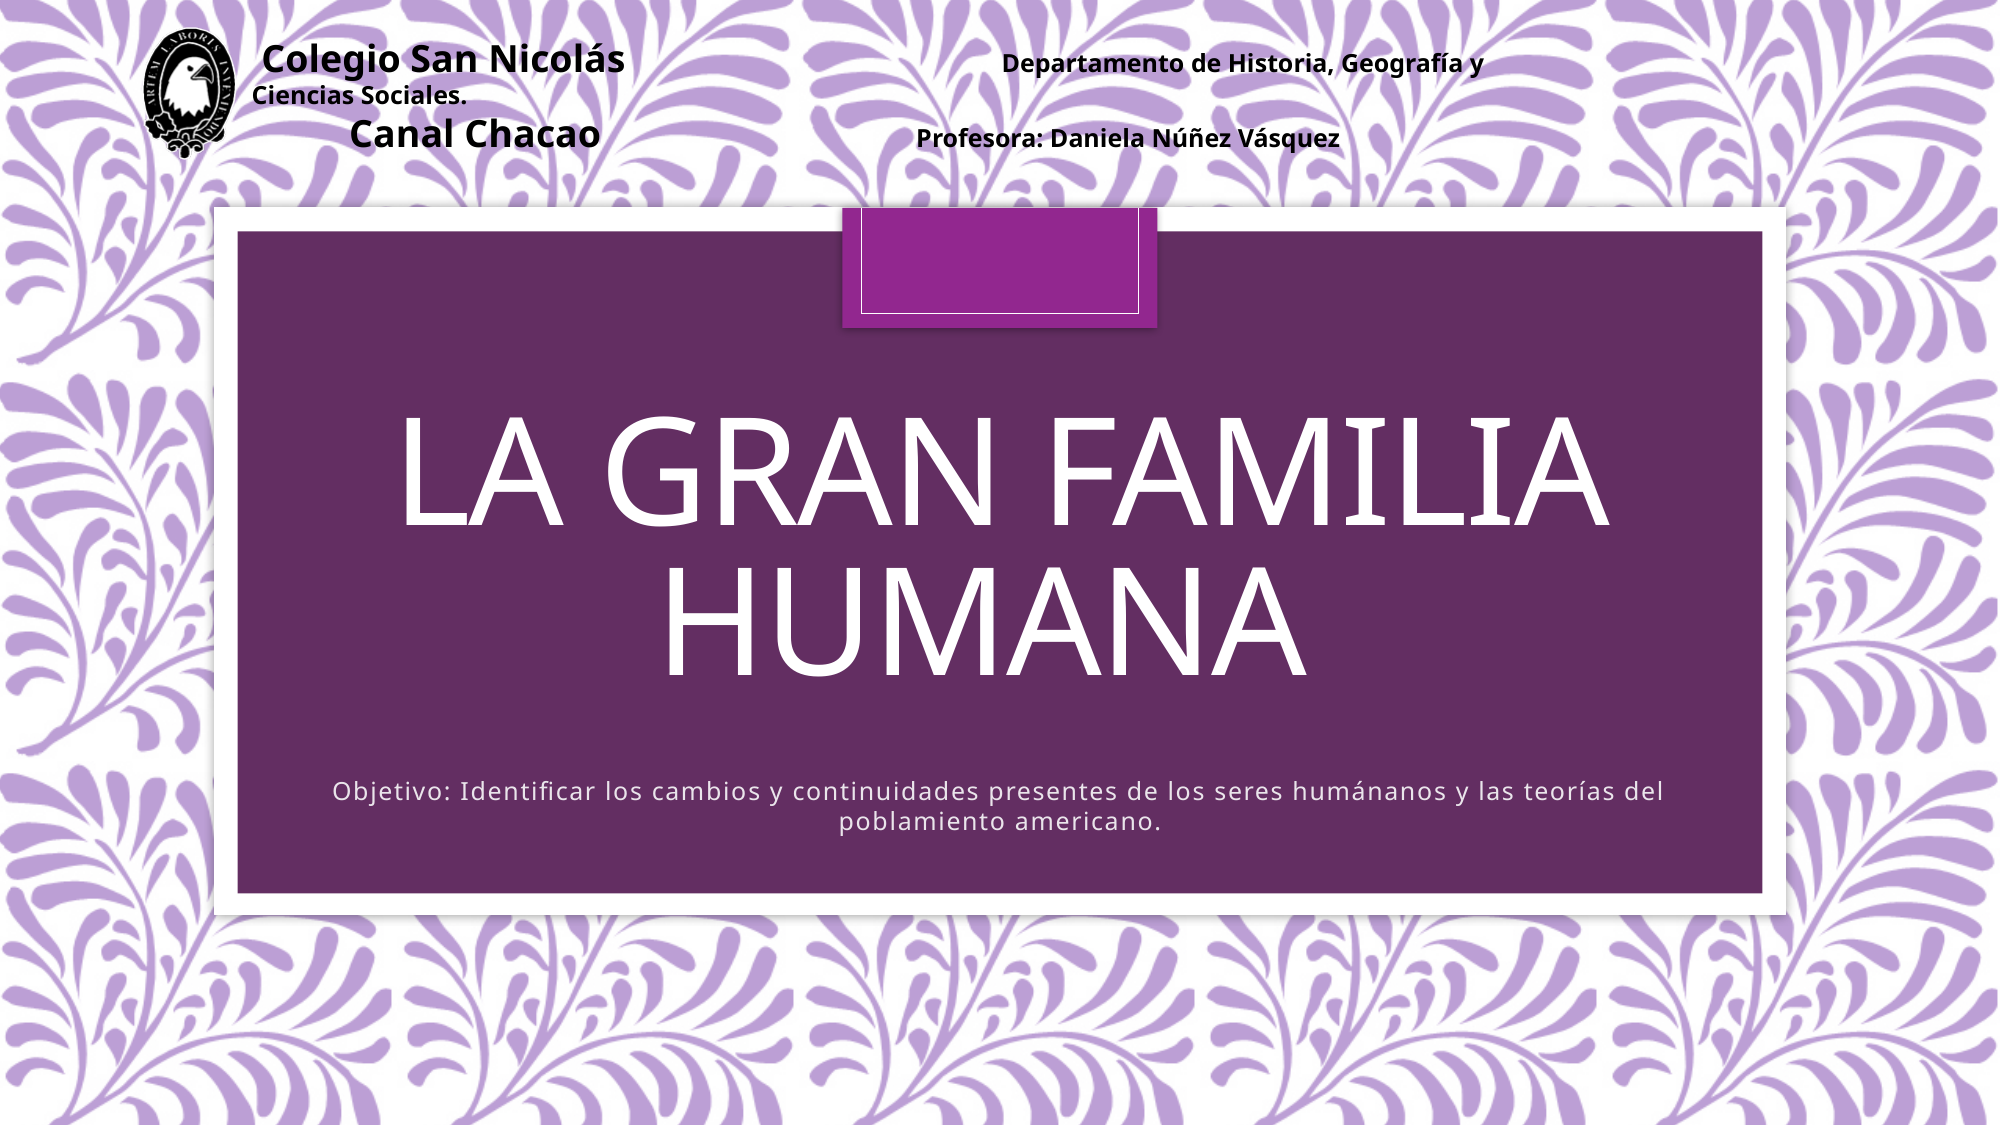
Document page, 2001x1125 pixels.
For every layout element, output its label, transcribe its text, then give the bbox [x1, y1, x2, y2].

subtitle Objetivo: Identificar los cambios y continuidades presentes de los seres humánanos y las teorías del poblamiento americano. [256, 768, 1745, 844]
text_box Colegio San Nicolás Departamento de Historia, Geografía y Ciencias Sociales. Canal Chacao Profesora: Daniela Núñez Vásquez [240, 27, 1603, 162]
picture [142, 27, 237, 160]
title La gran FAMILIA HUMANA [256, 343, 1744, 768]
